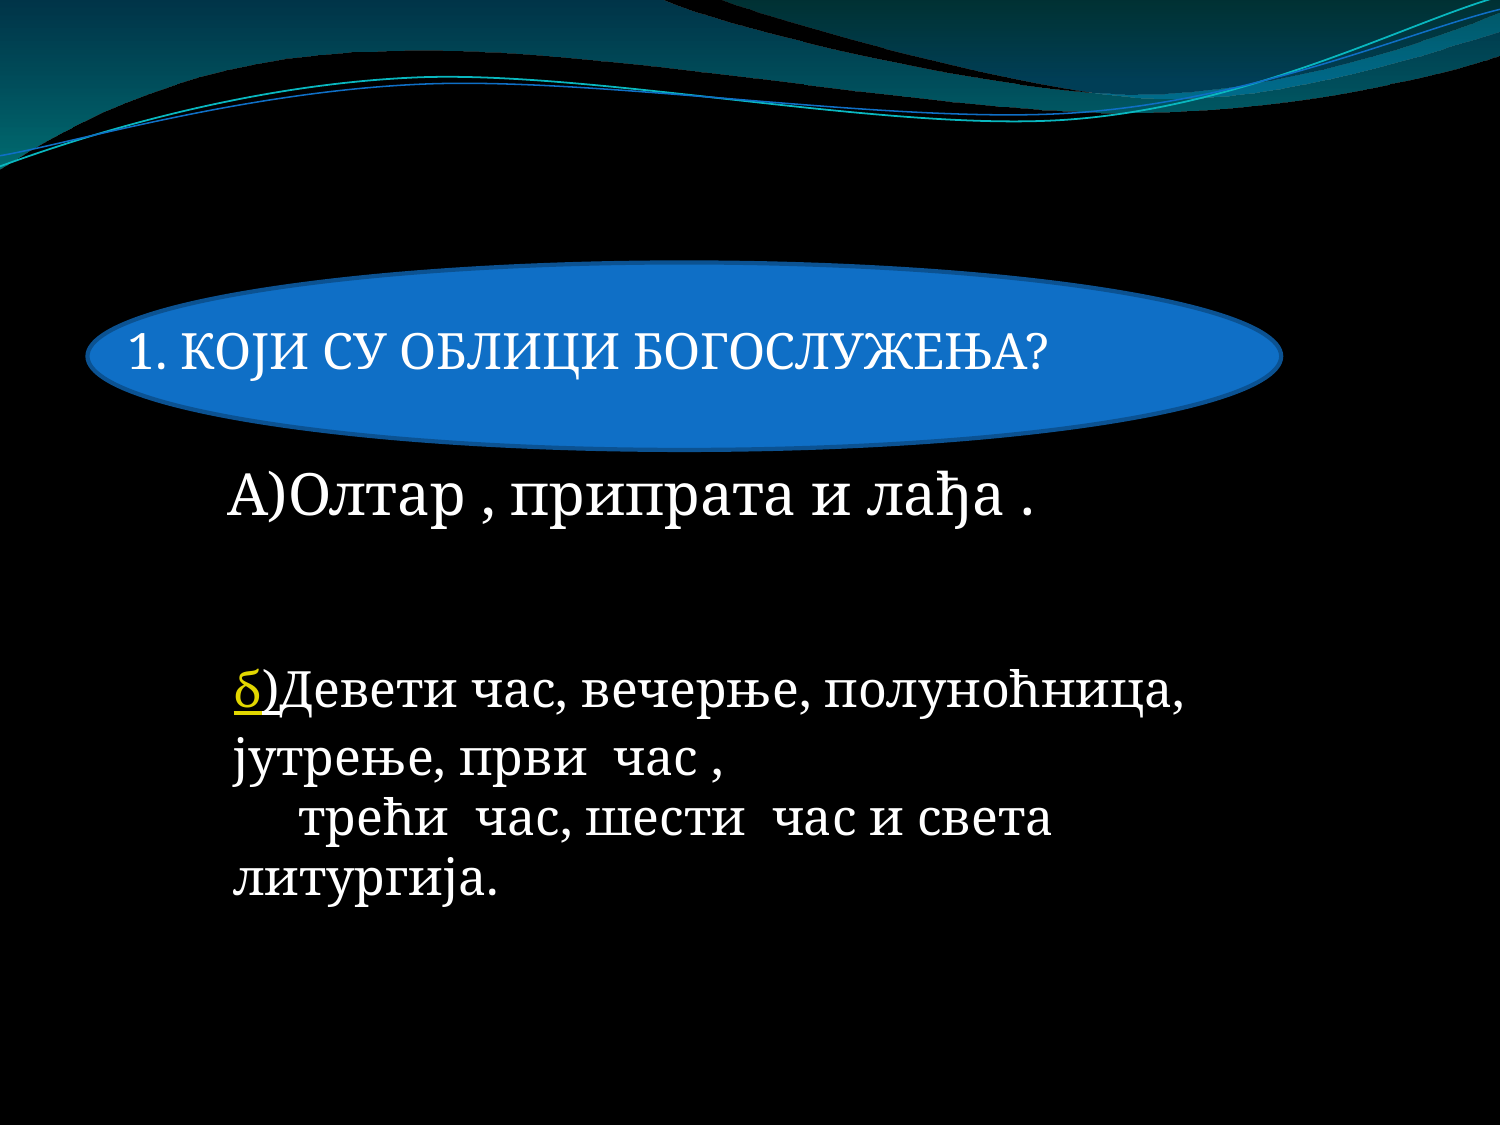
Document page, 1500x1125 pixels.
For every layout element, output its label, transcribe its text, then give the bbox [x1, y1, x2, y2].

text_box [117, 388, 1251, 449]
text_box б)Девети час, вечерње, полуноћница, јутрење, први час , трећи час, шести час и света литургија. [218, 649, 1282, 913]
text_box 1. КОЈИ СУ ОБЛИЦИ БОГОСЛУЖЕЊА? [112, 312, 1388, 388]
text_box [150, 260, 1218, 312]
text_box А)Олтар , припрата и лађа . [212, 449, 1275, 544]
text_box [85, 327, 112, 386]
